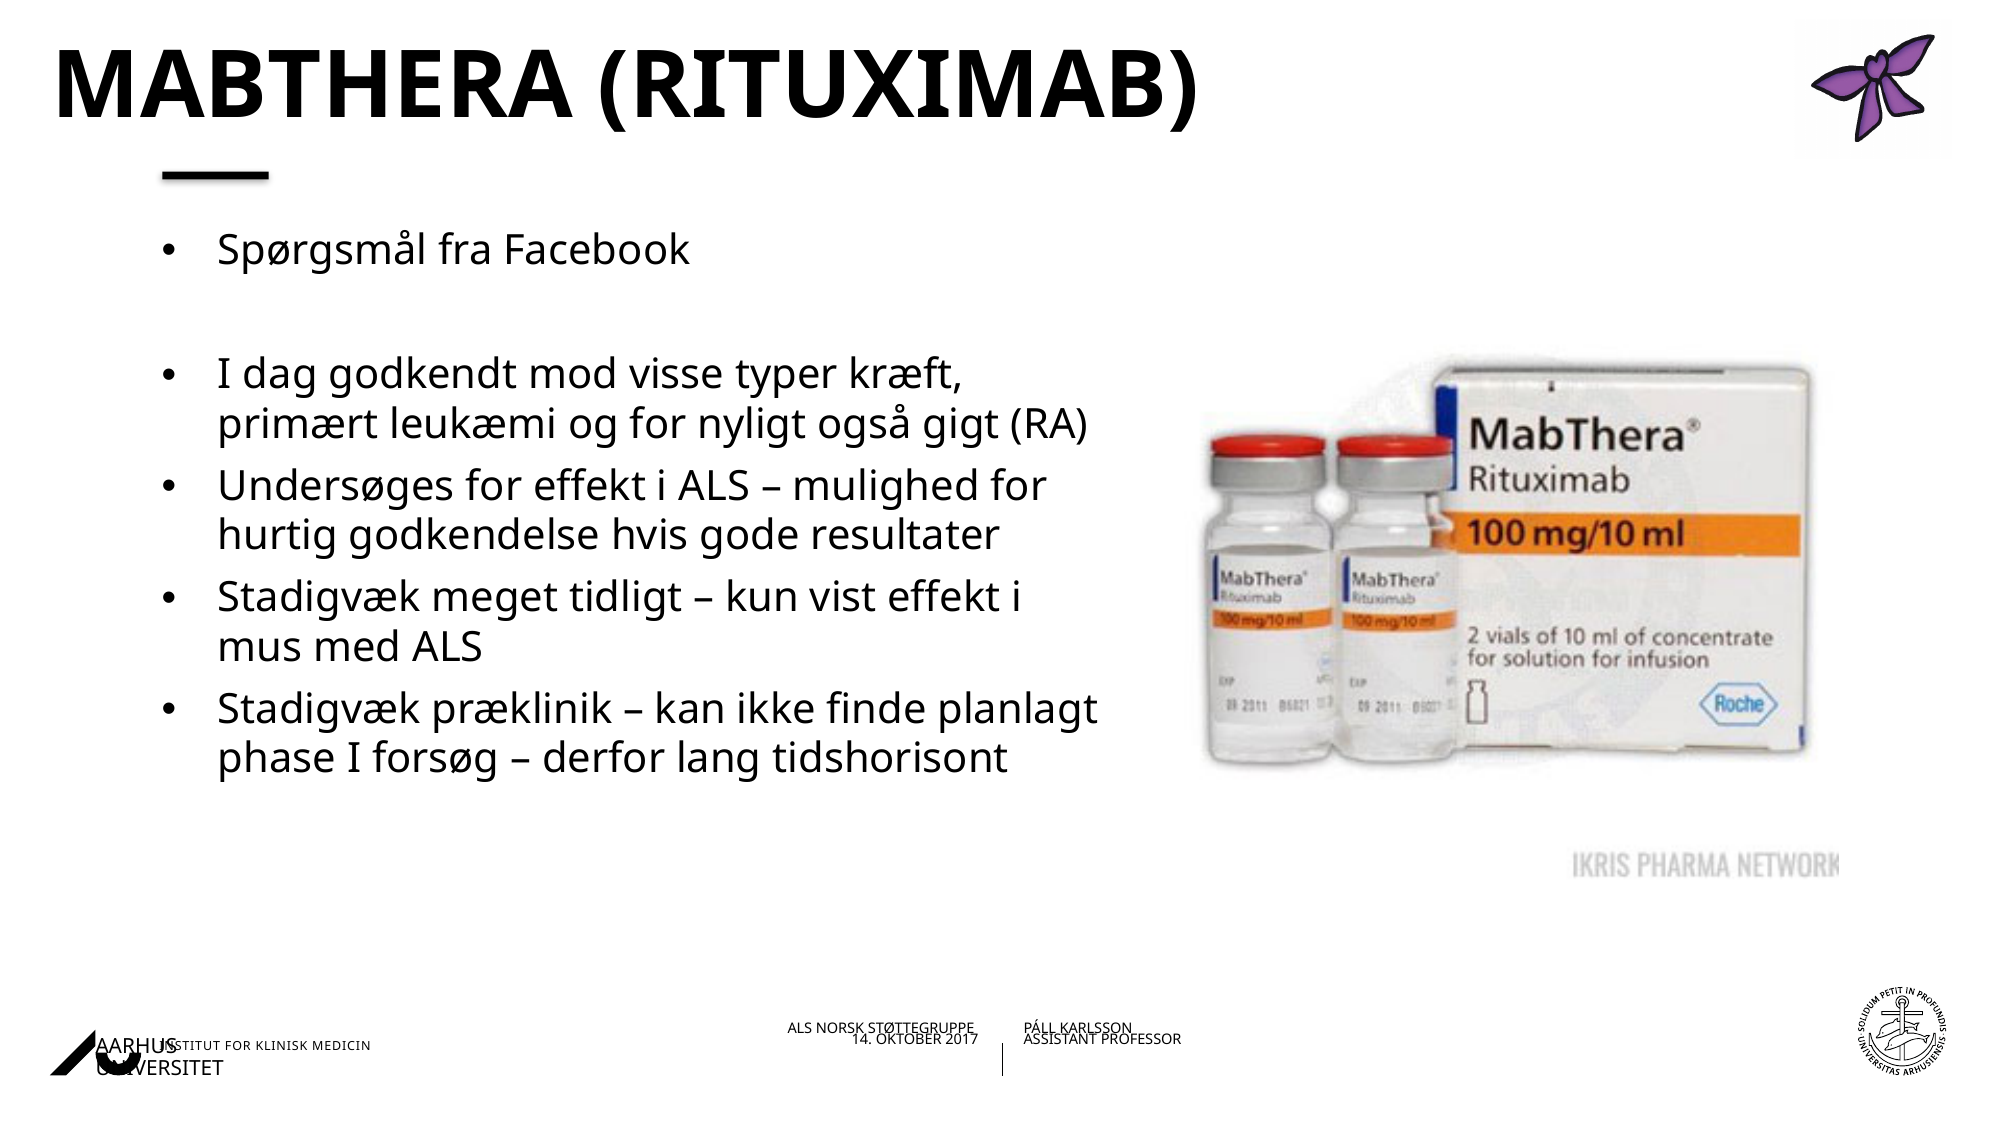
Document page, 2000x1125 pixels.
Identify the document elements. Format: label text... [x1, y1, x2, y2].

list Spørgsmål fra Facebook I dag godkendt mod visse typer kræft, primært leukæmi og for nyligt også gigt (RA) Undersøges for effekt i ALS – mulighed for hurtig godkendelse hvis gode resultater Stadigvæk meget tidligt – kun vist effekt i mus med ALS Stadigvæk præklinik – kan ikke finde planlagt phase I forsøg – derfor lang tidshorisont [161, 224, 1839, 968]
picture [1794, 19, 1952, 159]
picture [1183, 228, 1839, 897]
title Mabthera (Rituximab) [51, 37, 1790, 162]
